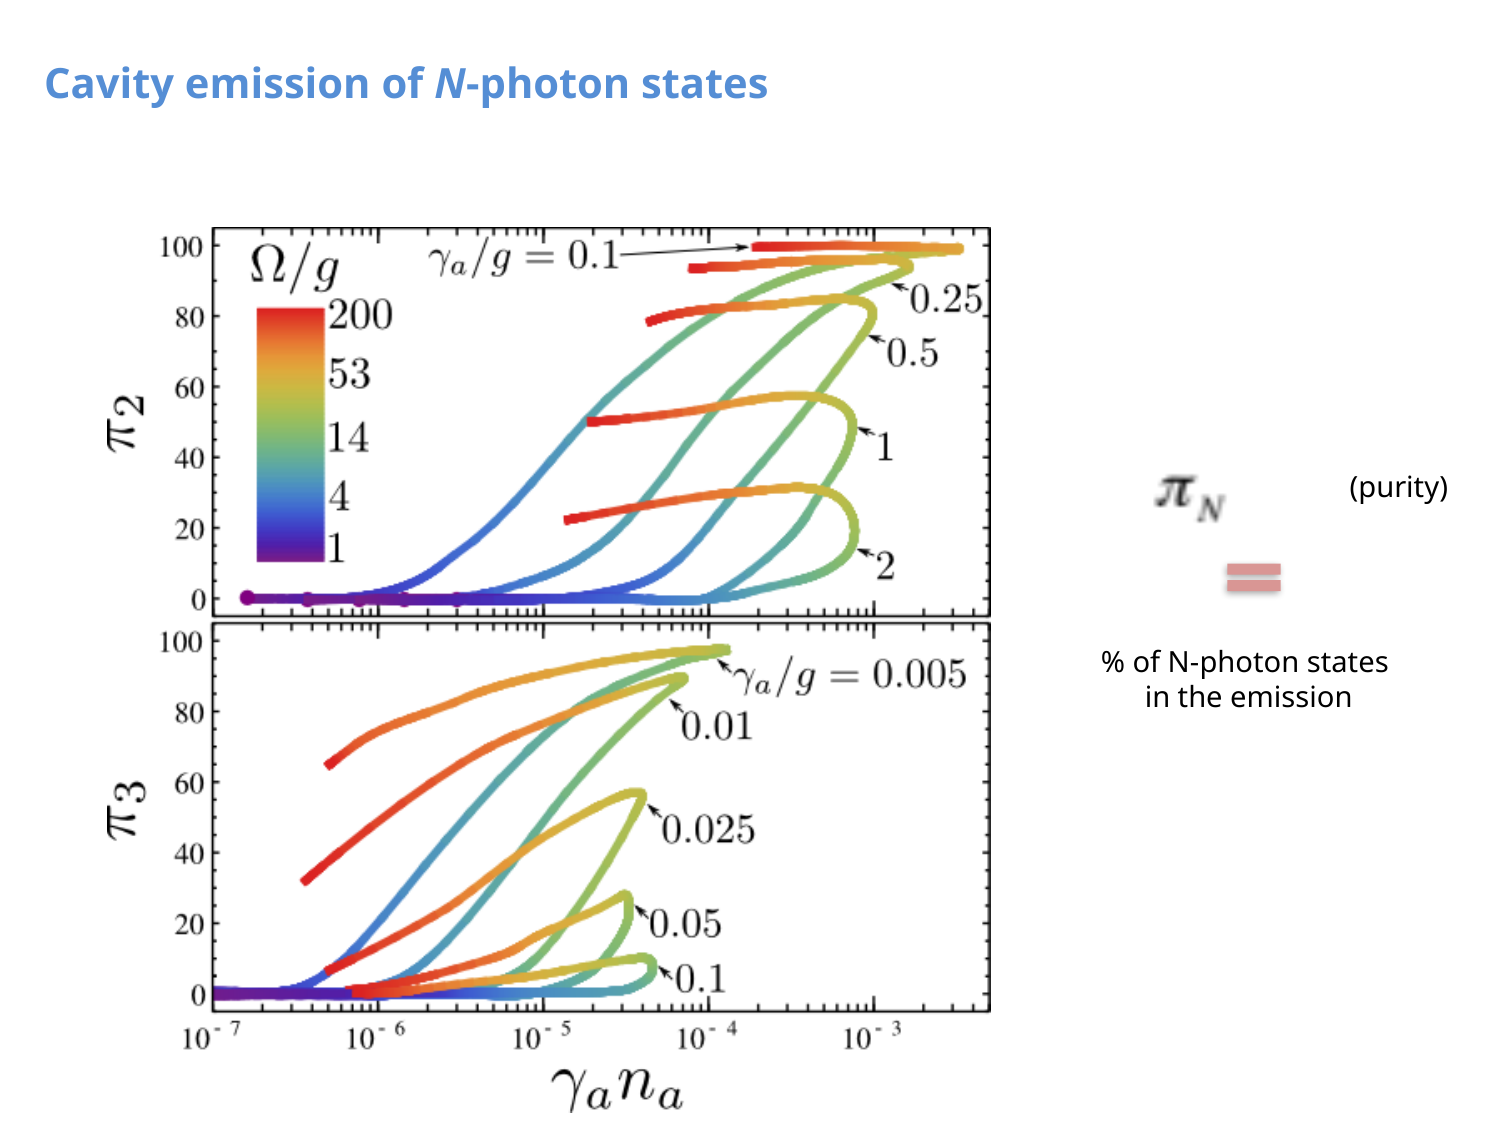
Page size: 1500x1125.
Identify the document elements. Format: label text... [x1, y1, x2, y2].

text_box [1148, 449, 1231, 531]
picture [107, 227, 991, 1113]
text_box Cavity emission of N-photon states [29, 49, 1036, 124]
text_box [1227, 563, 1281, 575]
text_box [1227, 579, 1281, 592]
text_box (purity) % of N-photon states in the emission [997, 461, 1500, 721]
